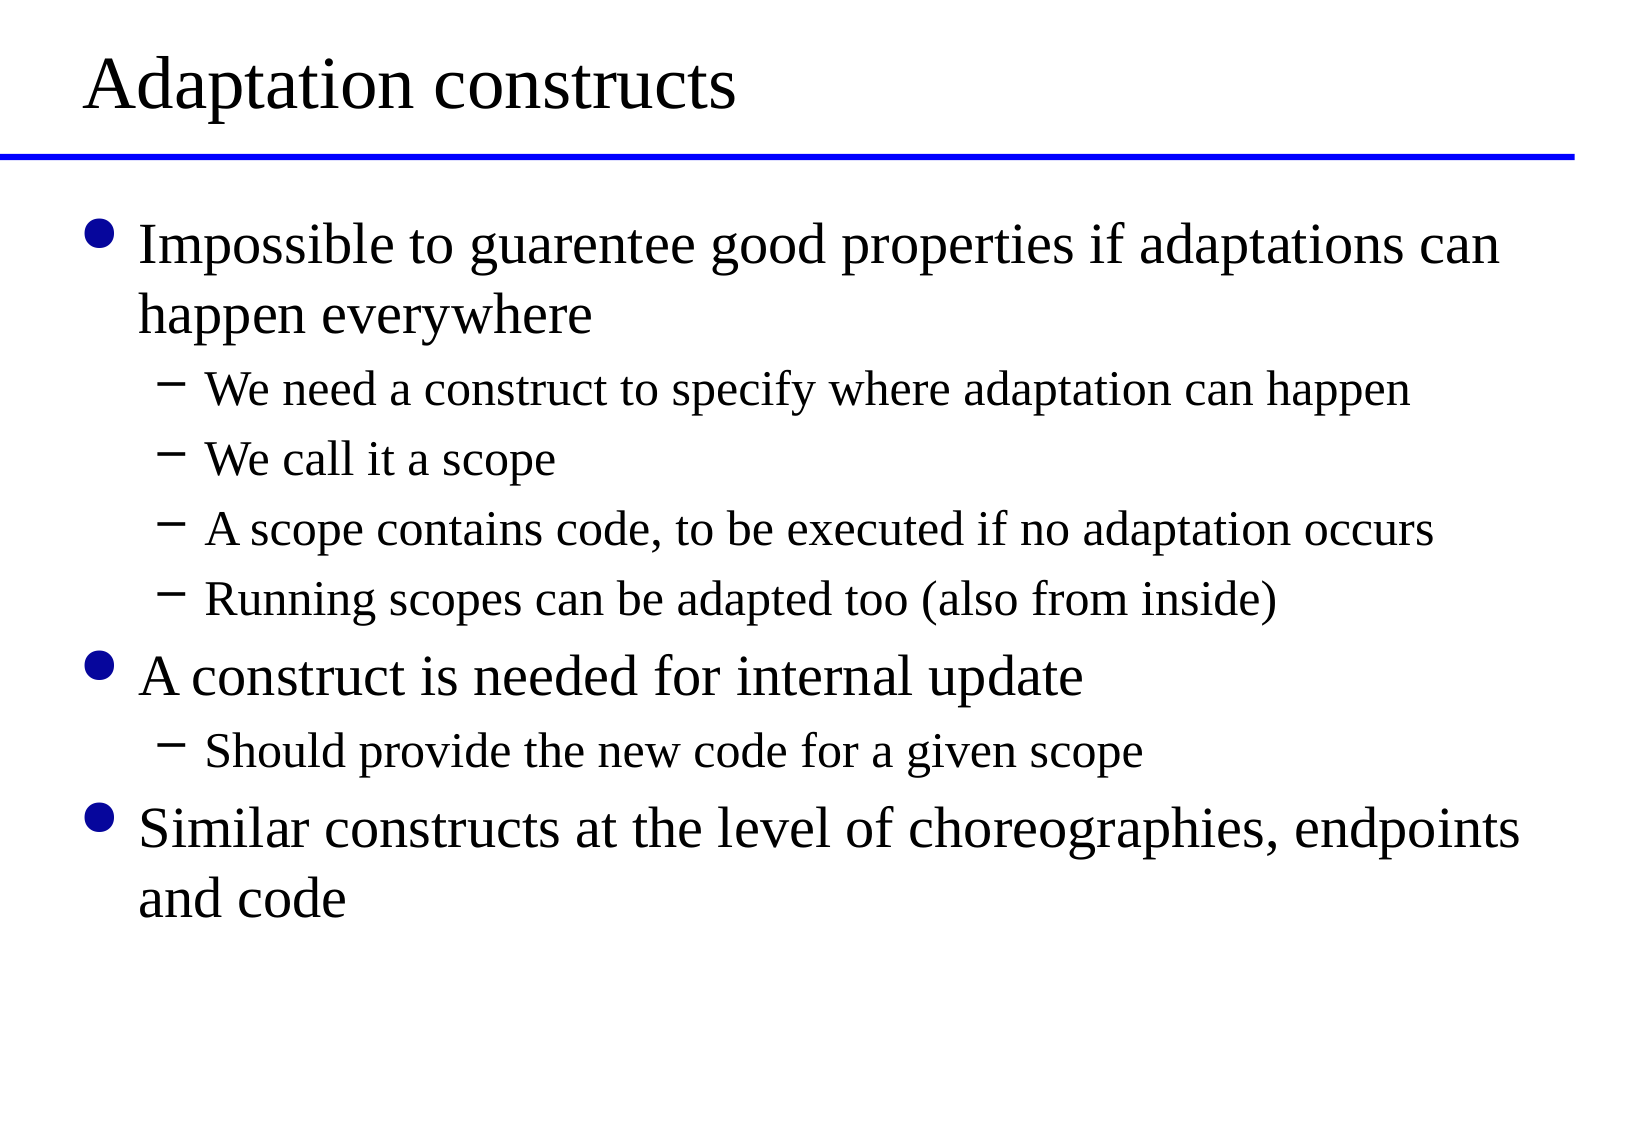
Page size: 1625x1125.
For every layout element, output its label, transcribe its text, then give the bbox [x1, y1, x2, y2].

list Impossible to guarentee good properties if adaptations can happen everywhere We need a construct to specify where adaptation can happen We call it a scope A scope contains code, to be executed if no adaptation occurs Running scopes can be adapted too (also from inside) A construct is needed for internal update Should provide the new code for a given scope Similar constructs at the level of choreographies, endpoints and code [67, 198, 1546, 1061]
title Adaptation constructs [67, 27, 1544, 131]
